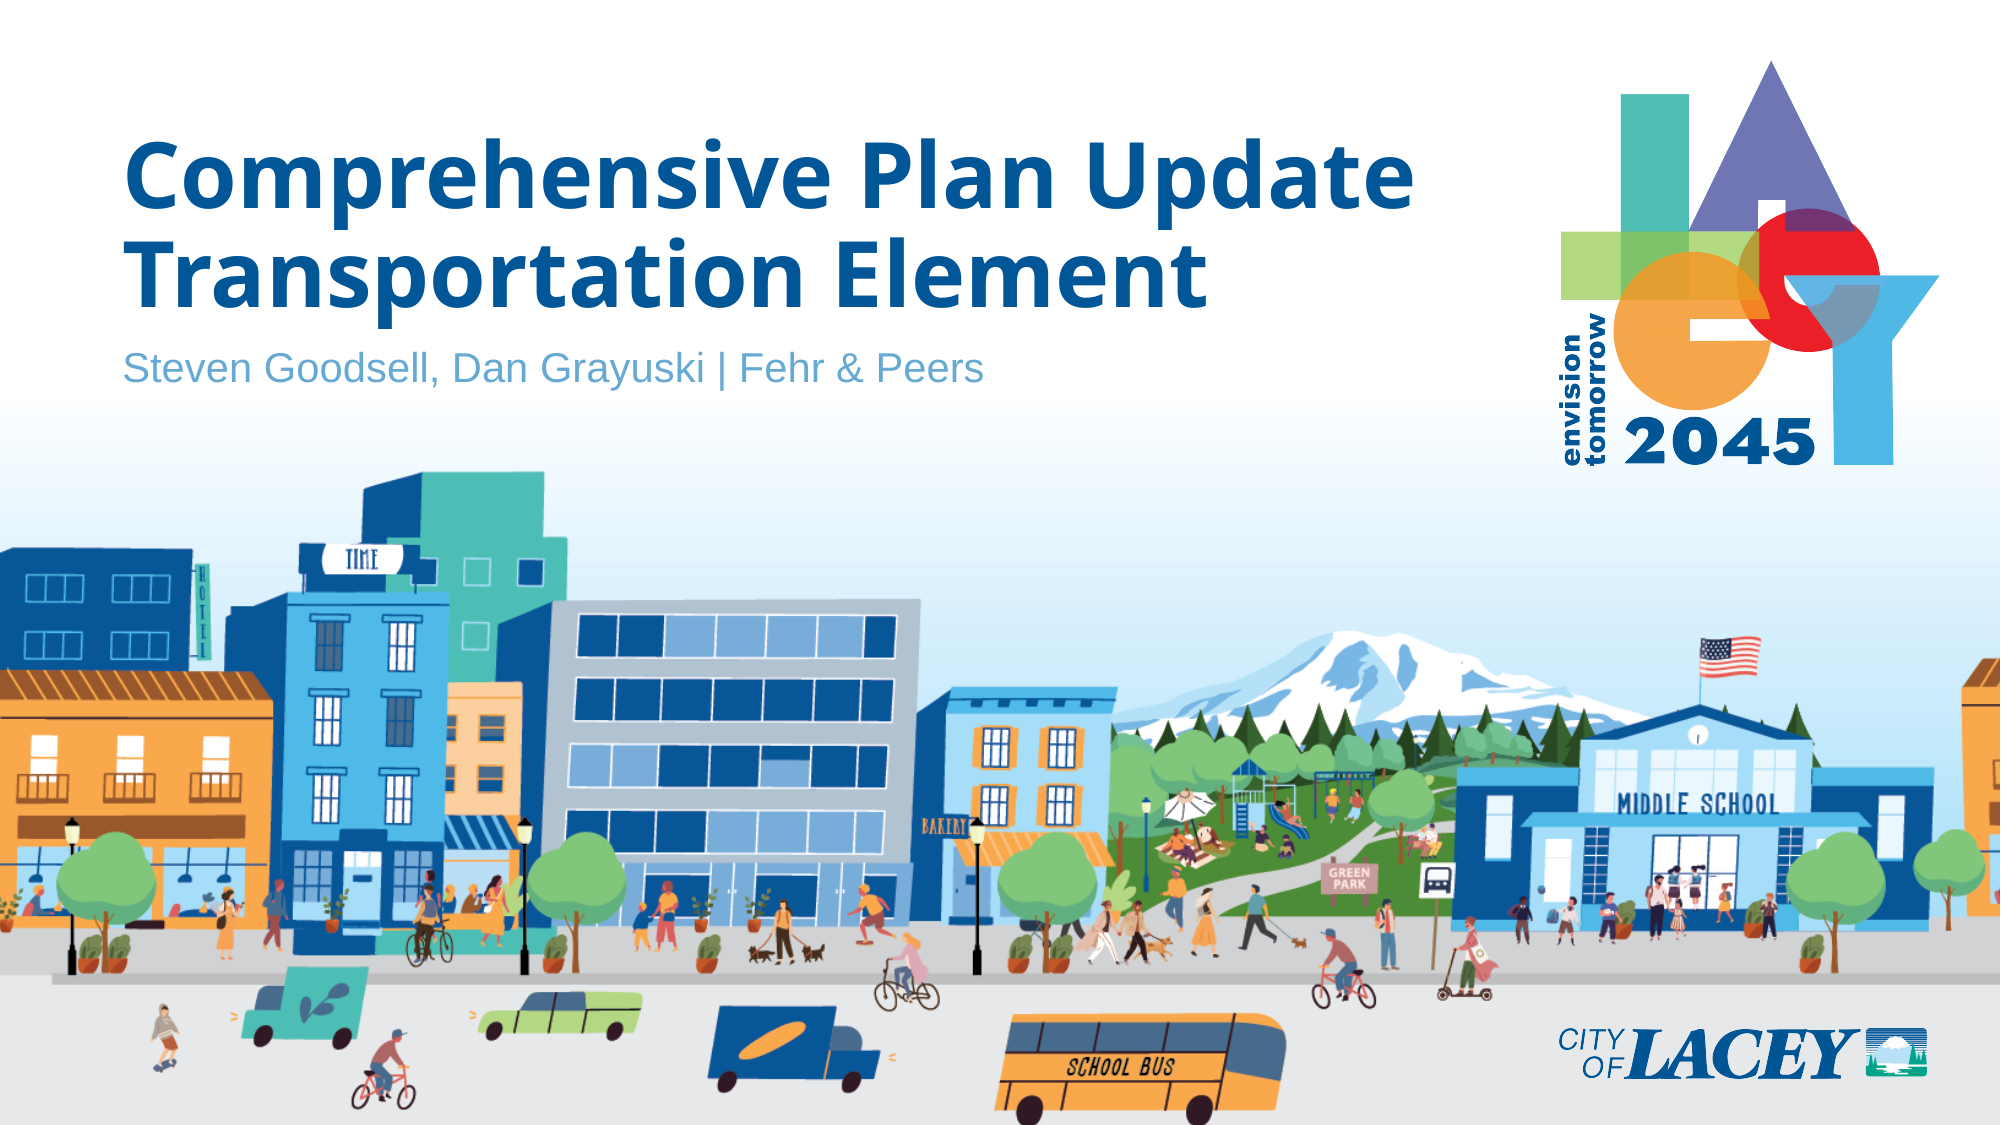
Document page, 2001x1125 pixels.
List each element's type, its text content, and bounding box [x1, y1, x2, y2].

subtitle Steven Goodsell, Dan Grayuski | Fehr & Peers [107, 352, 1279, 503]
title Comprehensive Plan Update Transportation Element [107, 121, 1698, 352]
picture [0, 0, 2000, 1125]
